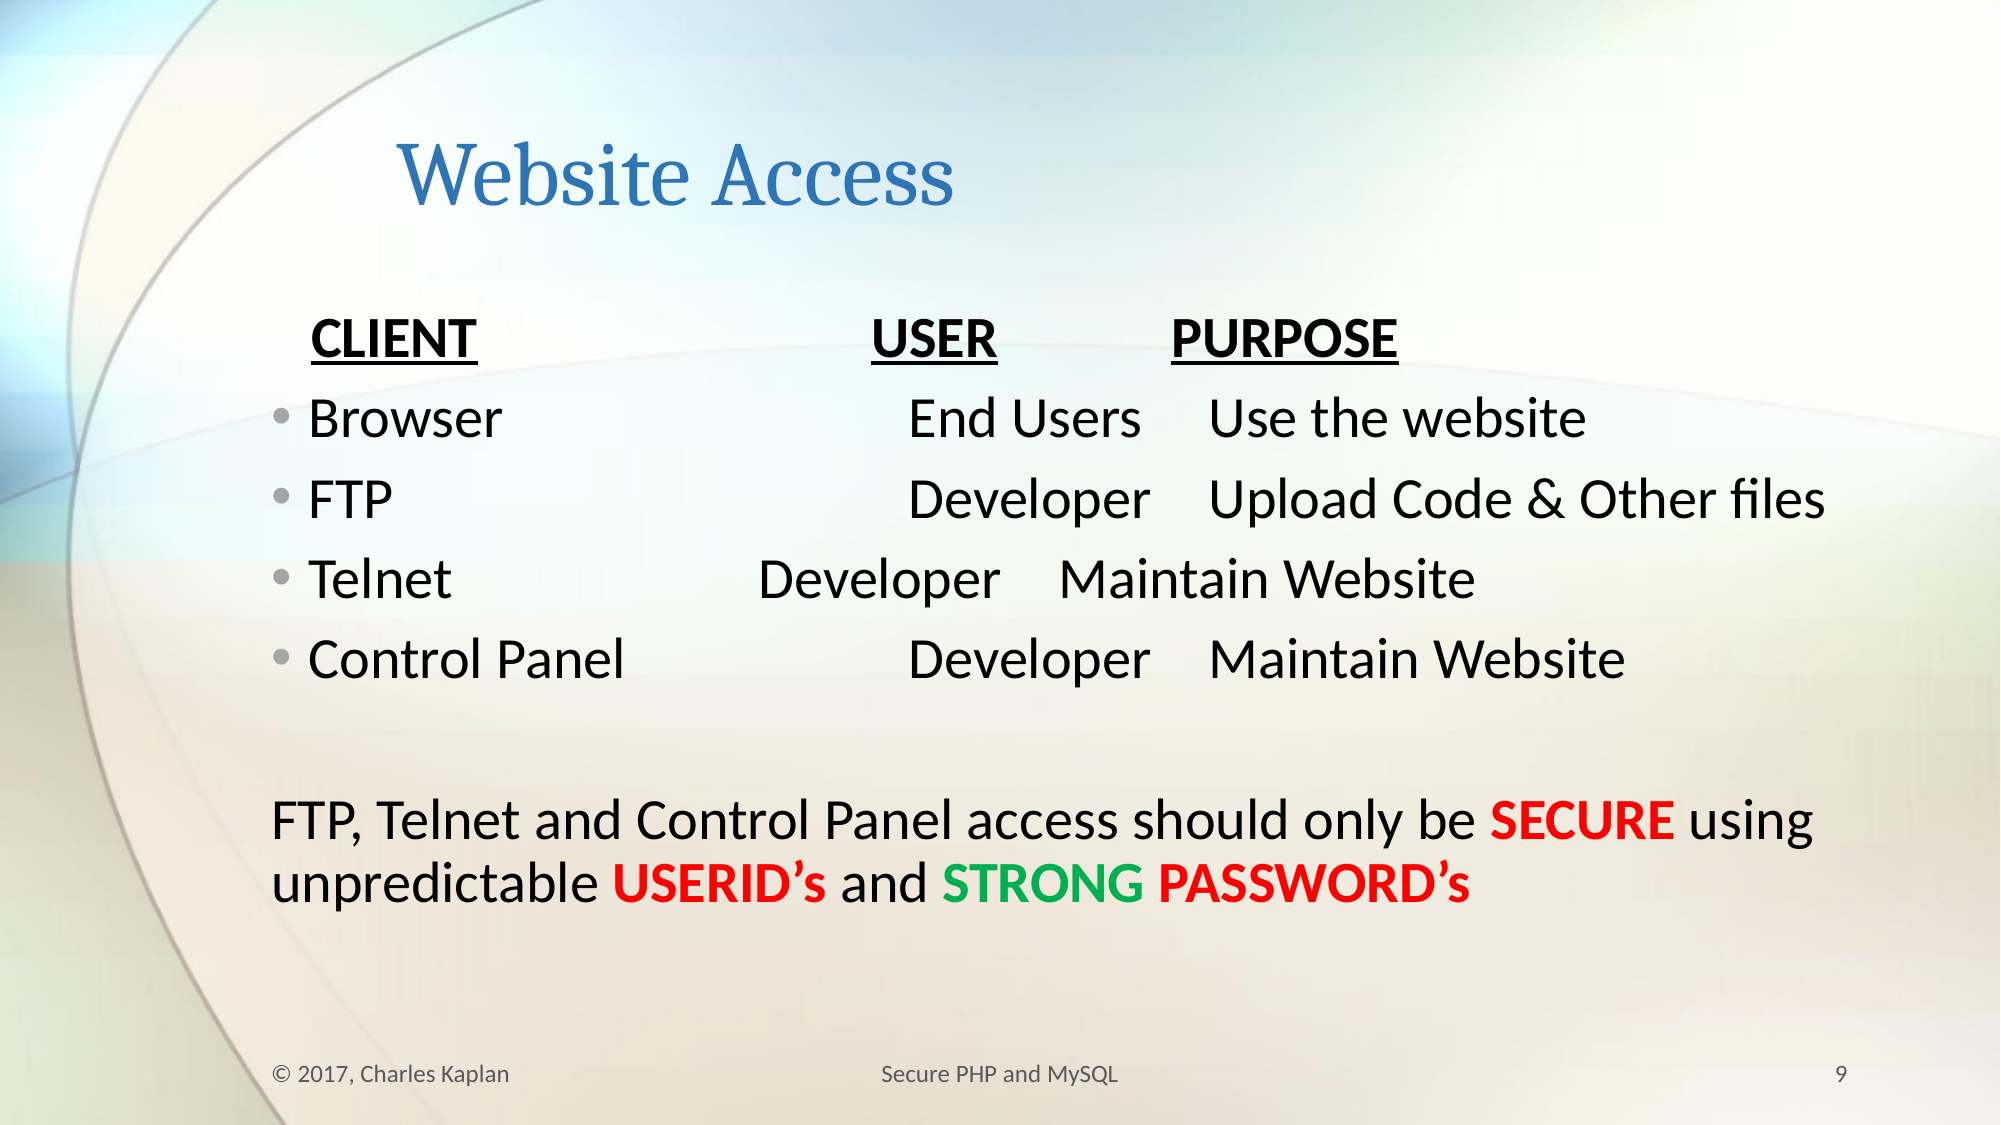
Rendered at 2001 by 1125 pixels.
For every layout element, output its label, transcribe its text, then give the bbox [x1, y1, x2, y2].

footer Secure PHP and MySQL [762, 1042, 1238, 1103]
list CLIENT USER PURPOSE Browser End Users Use the website FTP Developer Upload Code & Other files Telnet Developer Maintain Website Control Panel Developer Maintain Website FTP, Telnet and Control Panel access should only be SECURE using unpredictable USERID’s and STRONG PASSWORD’s [256, 299, 1863, 1014]
picture [0, 0, 2001, 1125]
slide_number 9 [1325, 1042, 1863, 1103]
slide_number © 2017, Charles Kaplan [256, 1042, 675, 1103]
title Website Access [381, 59, 1863, 278]
